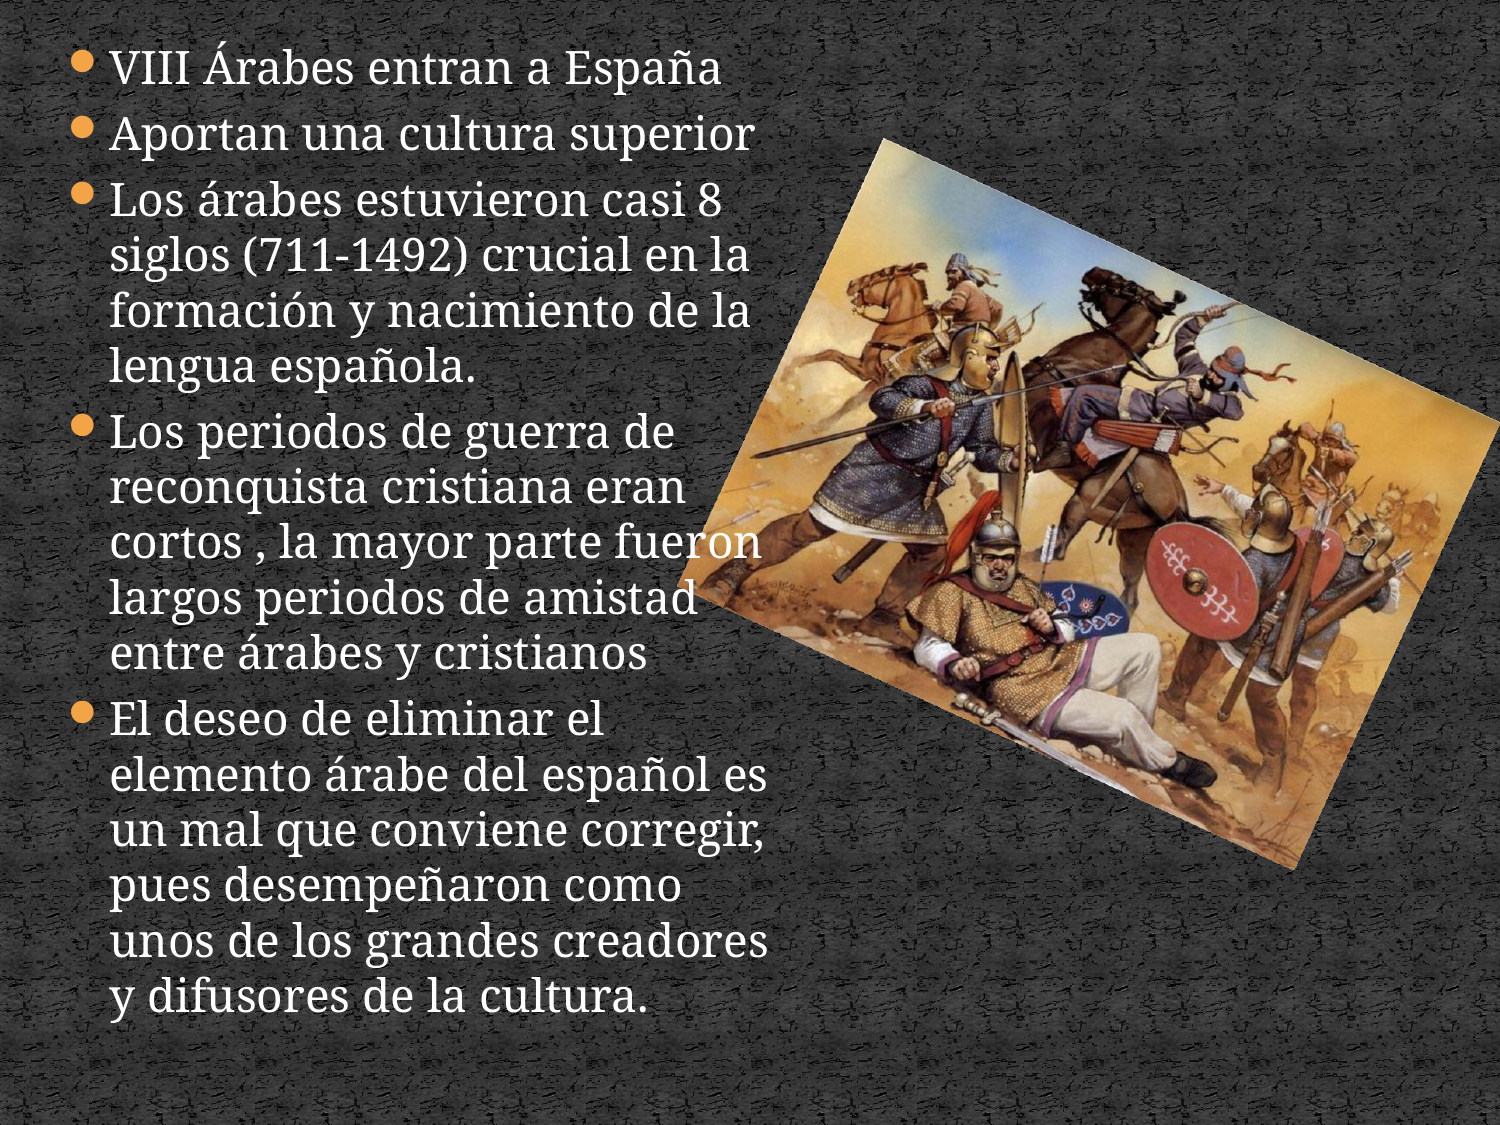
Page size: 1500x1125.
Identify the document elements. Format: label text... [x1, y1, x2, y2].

list VIII Árabes entran a España Aportan una cultura superior Los árabes estuvieron casi 8 siglos (711-1492) crucial en la formación y nacimiento de la lengua española. Los periodos de guerra de reconquista cristiana eran cortos , la mayor parte fueron largos periodos de amistad entre árabes y cristianos El deseo de eliminar el elemento árabe del español es un mal que conviene corregir, pues desempeñaron como unos de los grandes creadores y difusores de la cultura. [53, 30, 786, 1083]
picture [751, 139, 1499, 870]
